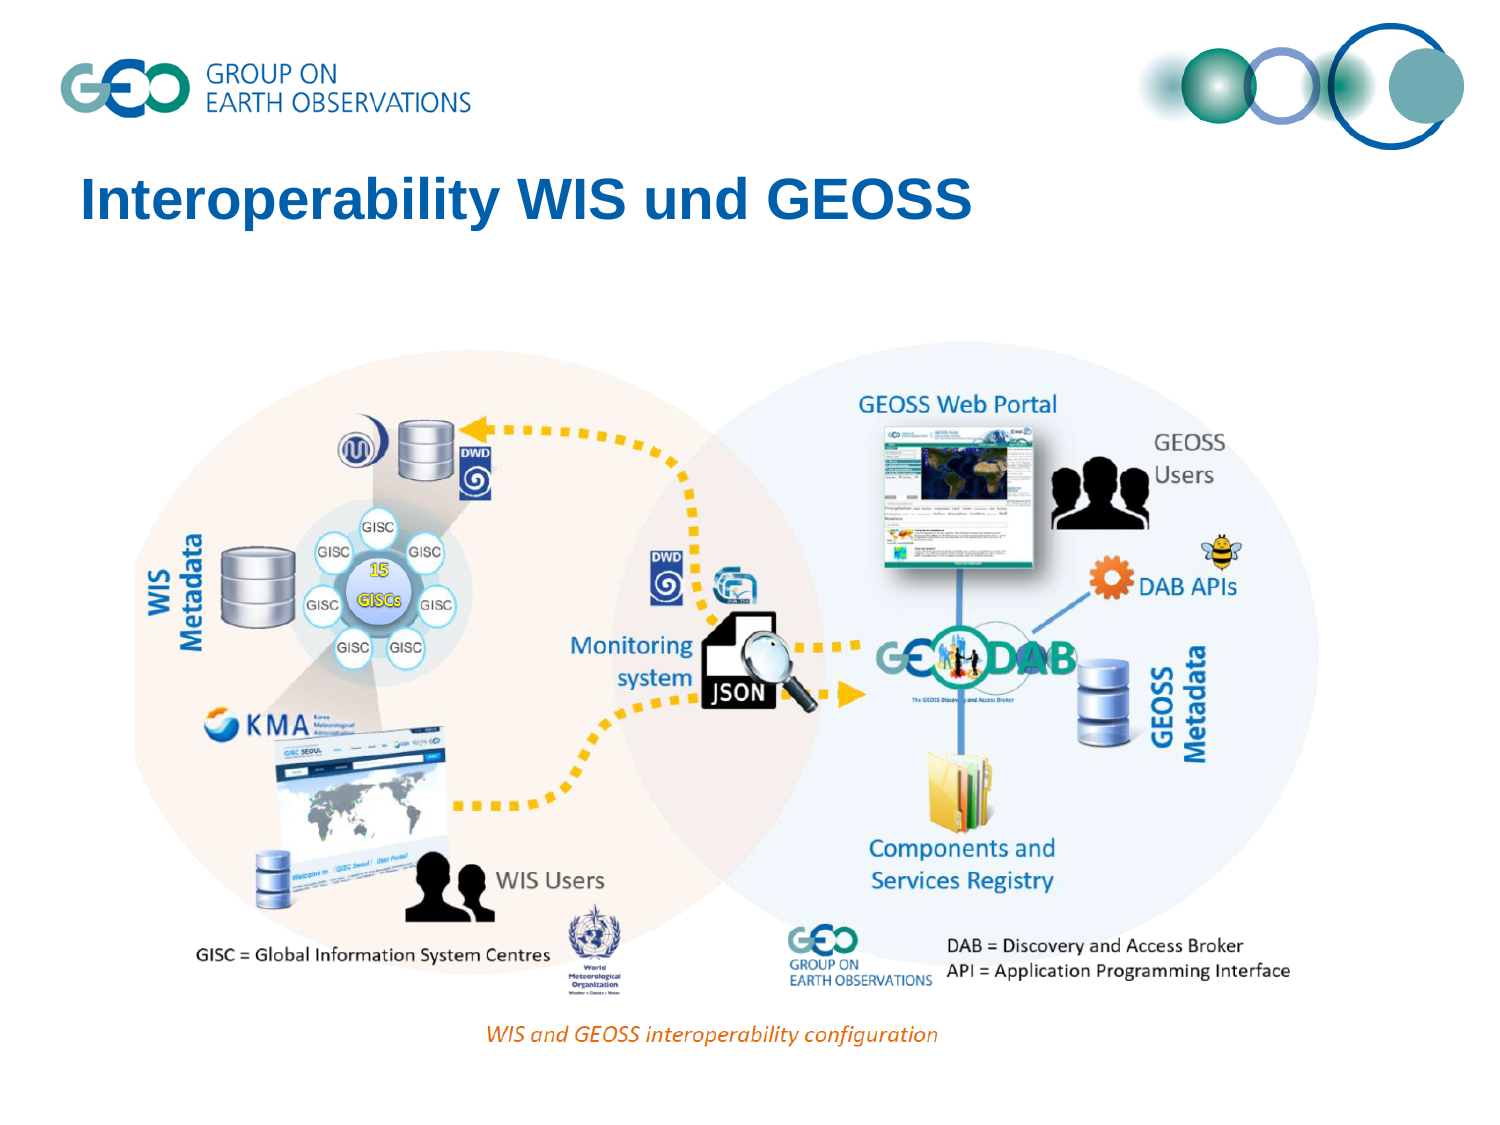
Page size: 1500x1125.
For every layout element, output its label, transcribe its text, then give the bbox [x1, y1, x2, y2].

picture [0, 0, 1500, 1125]
title Interoperability WIS und GEOSS [64, 137, 1436, 256]
